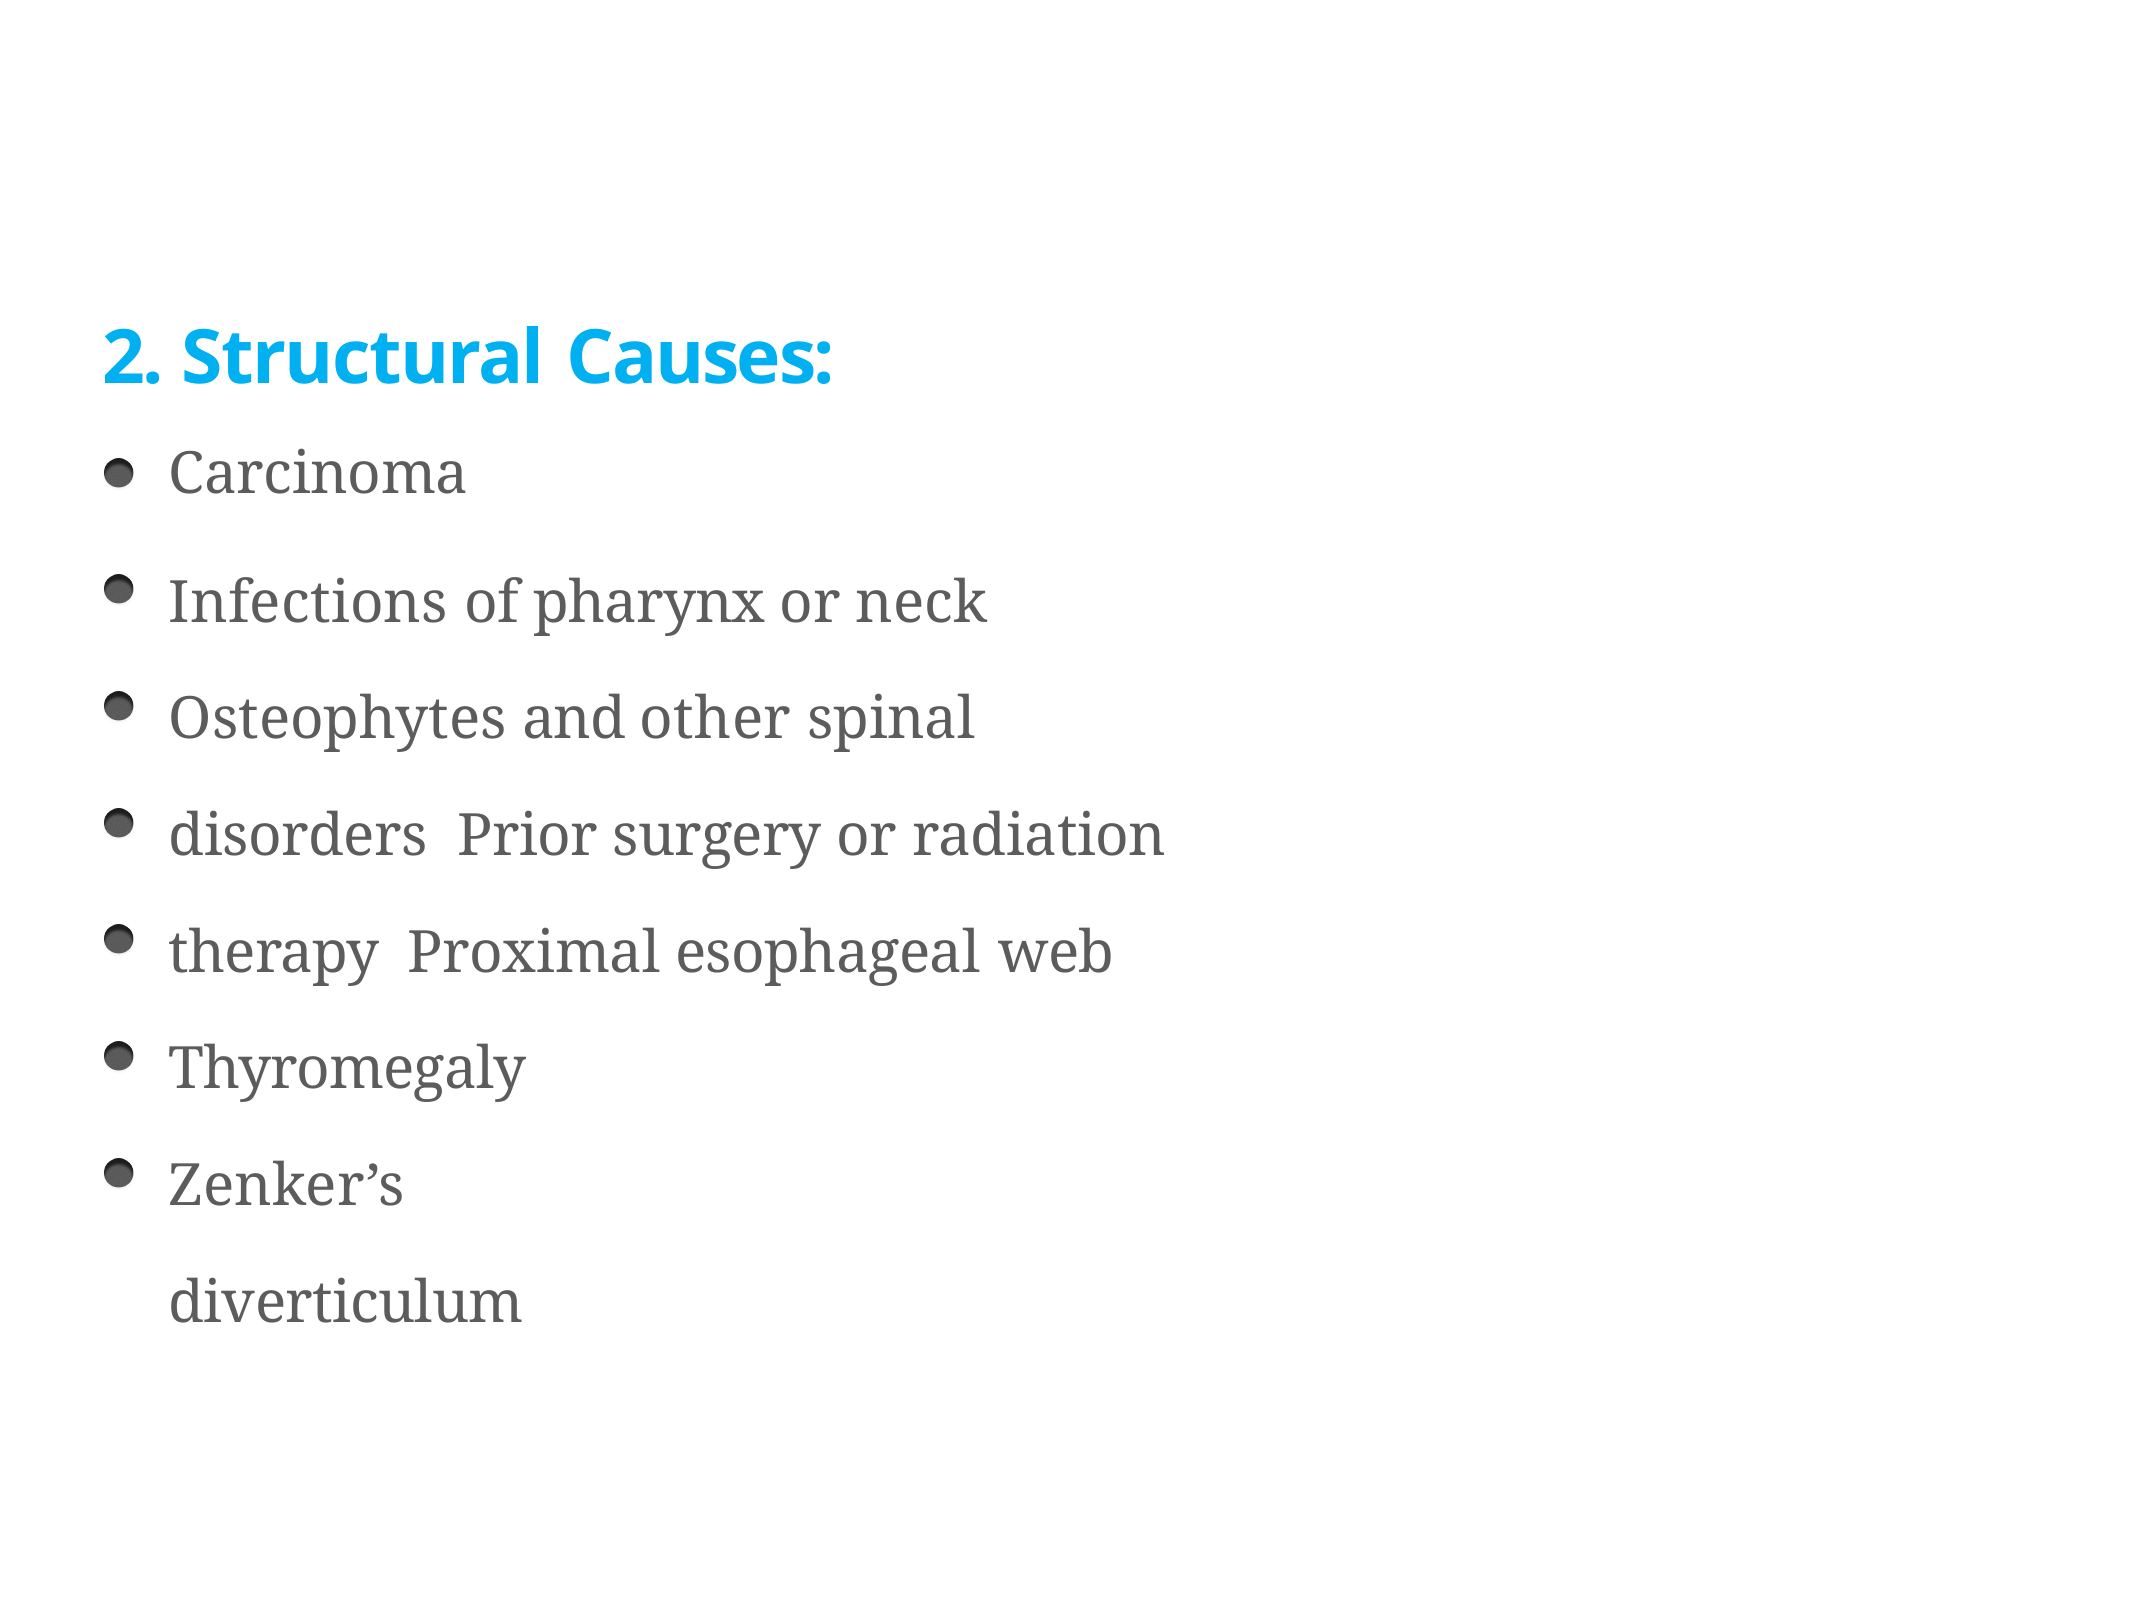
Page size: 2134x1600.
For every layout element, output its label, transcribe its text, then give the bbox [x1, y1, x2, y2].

text_box [102, 1041, 135, 1074]
text_box [102, 458, 135, 491]
text_box [102, 691, 135, 724]
title 2. Structural Causes: [99, 306, 1031, 576]
text_box [102, 924, 135, 957]
text_box [102, 1158, 135, 1191]
text_box Carcinoma Infections of pharynx or neck Osteophytes and other spinal disorders Prior surgery or radiation therapy Proximal esophageal web Thyromegaly Zenker’s diverticulum [166, 433, 1190, 1334]
text_box [102, 808, 135, 841]
text_box [102, 574, 135, 607]
